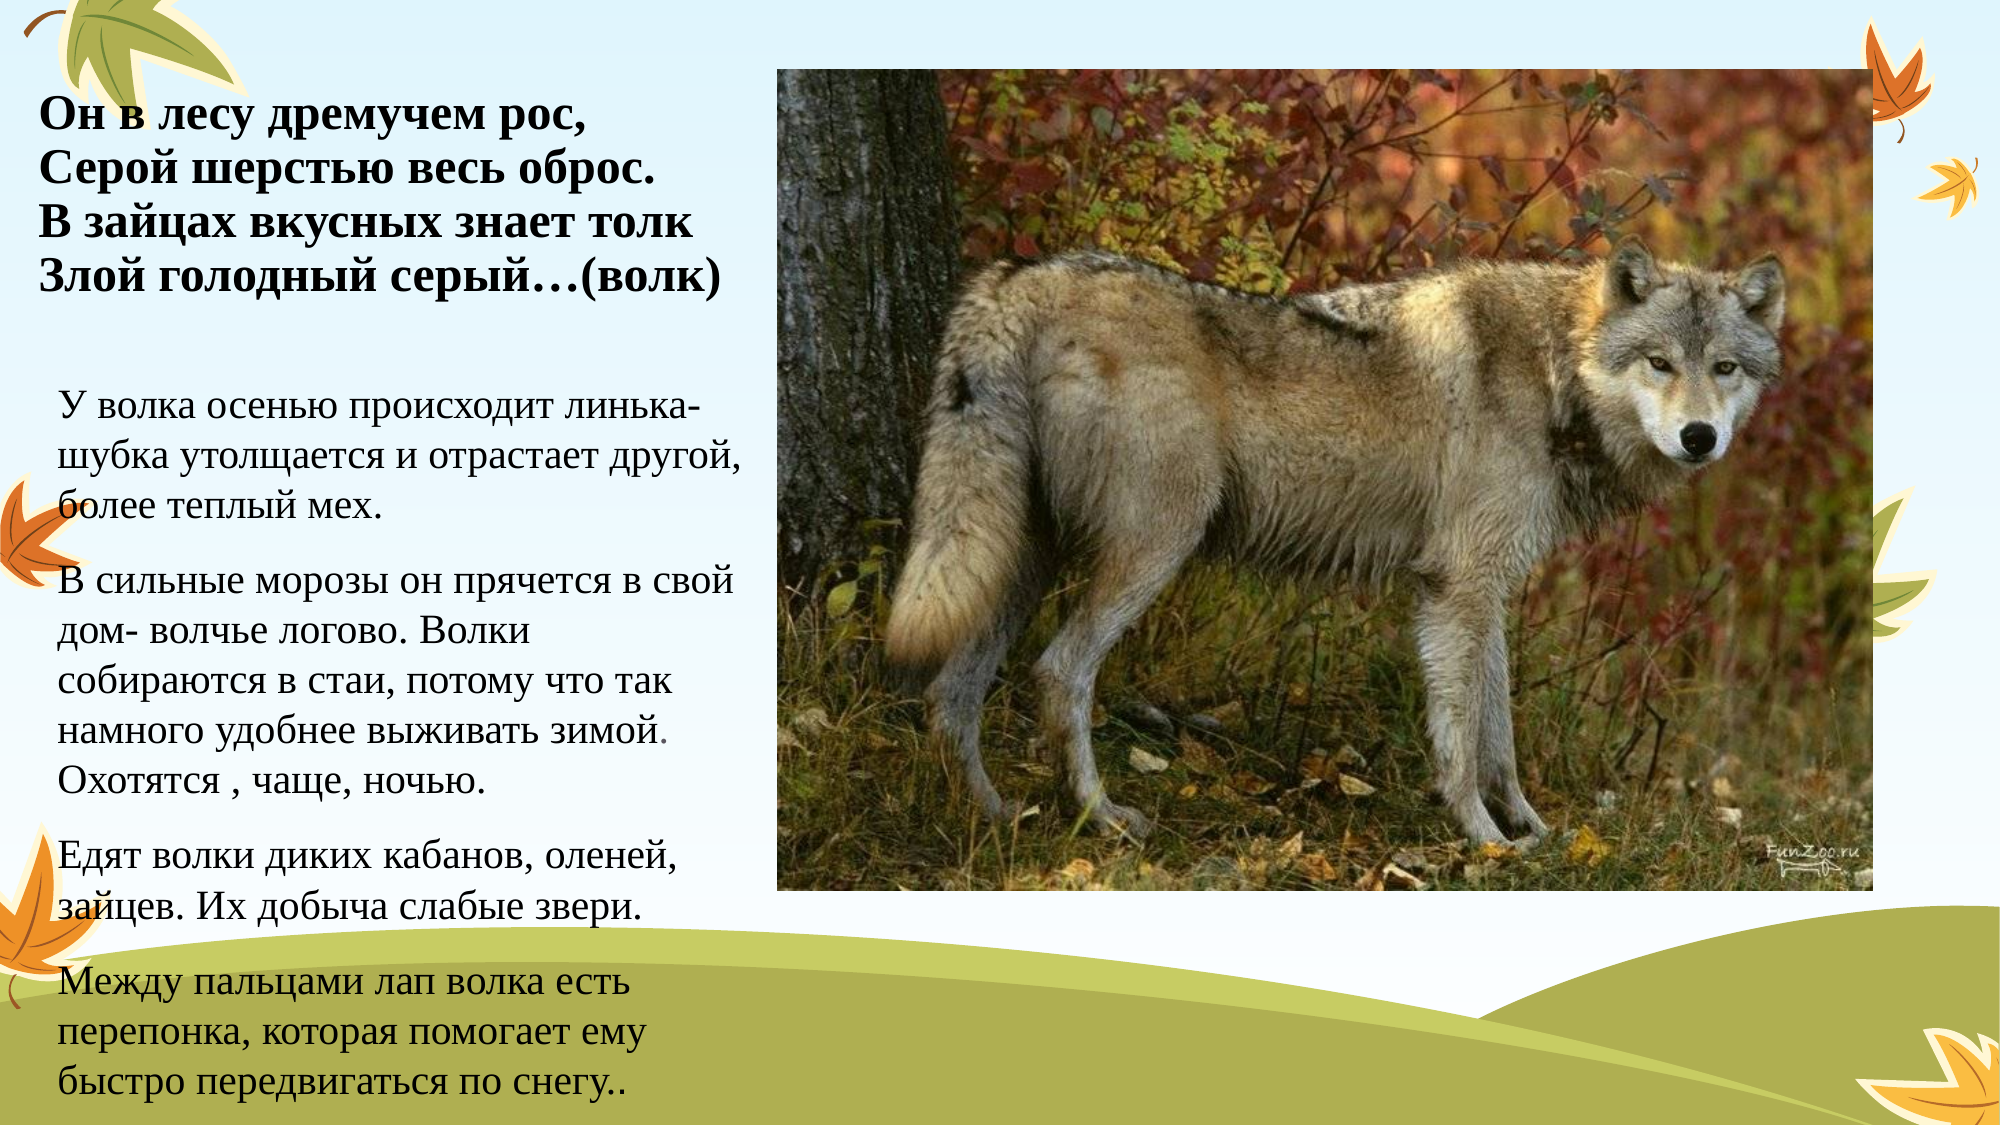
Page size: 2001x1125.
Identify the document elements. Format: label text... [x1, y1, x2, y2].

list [777, 69, 1873, 891]
title Он в лесу дремучем рос, Серой шерстью весь оброс. В зайцах вкусных знает толк Злой голодный серый…(волк) [23, 33, 742, 370]
list У волка осенью происходит линька- шубка утолщается и отрастает другой, более теплый мех. В сильные морозы он прячется в свой дом- волчье логово. Волки собираются в стаи, потому что так намного удобнее выживать зимой. Охотятся , чаще, ночью. Едят волки диких кабанов, оленей, зайцев. Их добыча слабые звери. Между пальцами лап волка есть перепонка, которая помогает ему быстро передвигаться по снегу.. [42, 369, 759, 1125]
